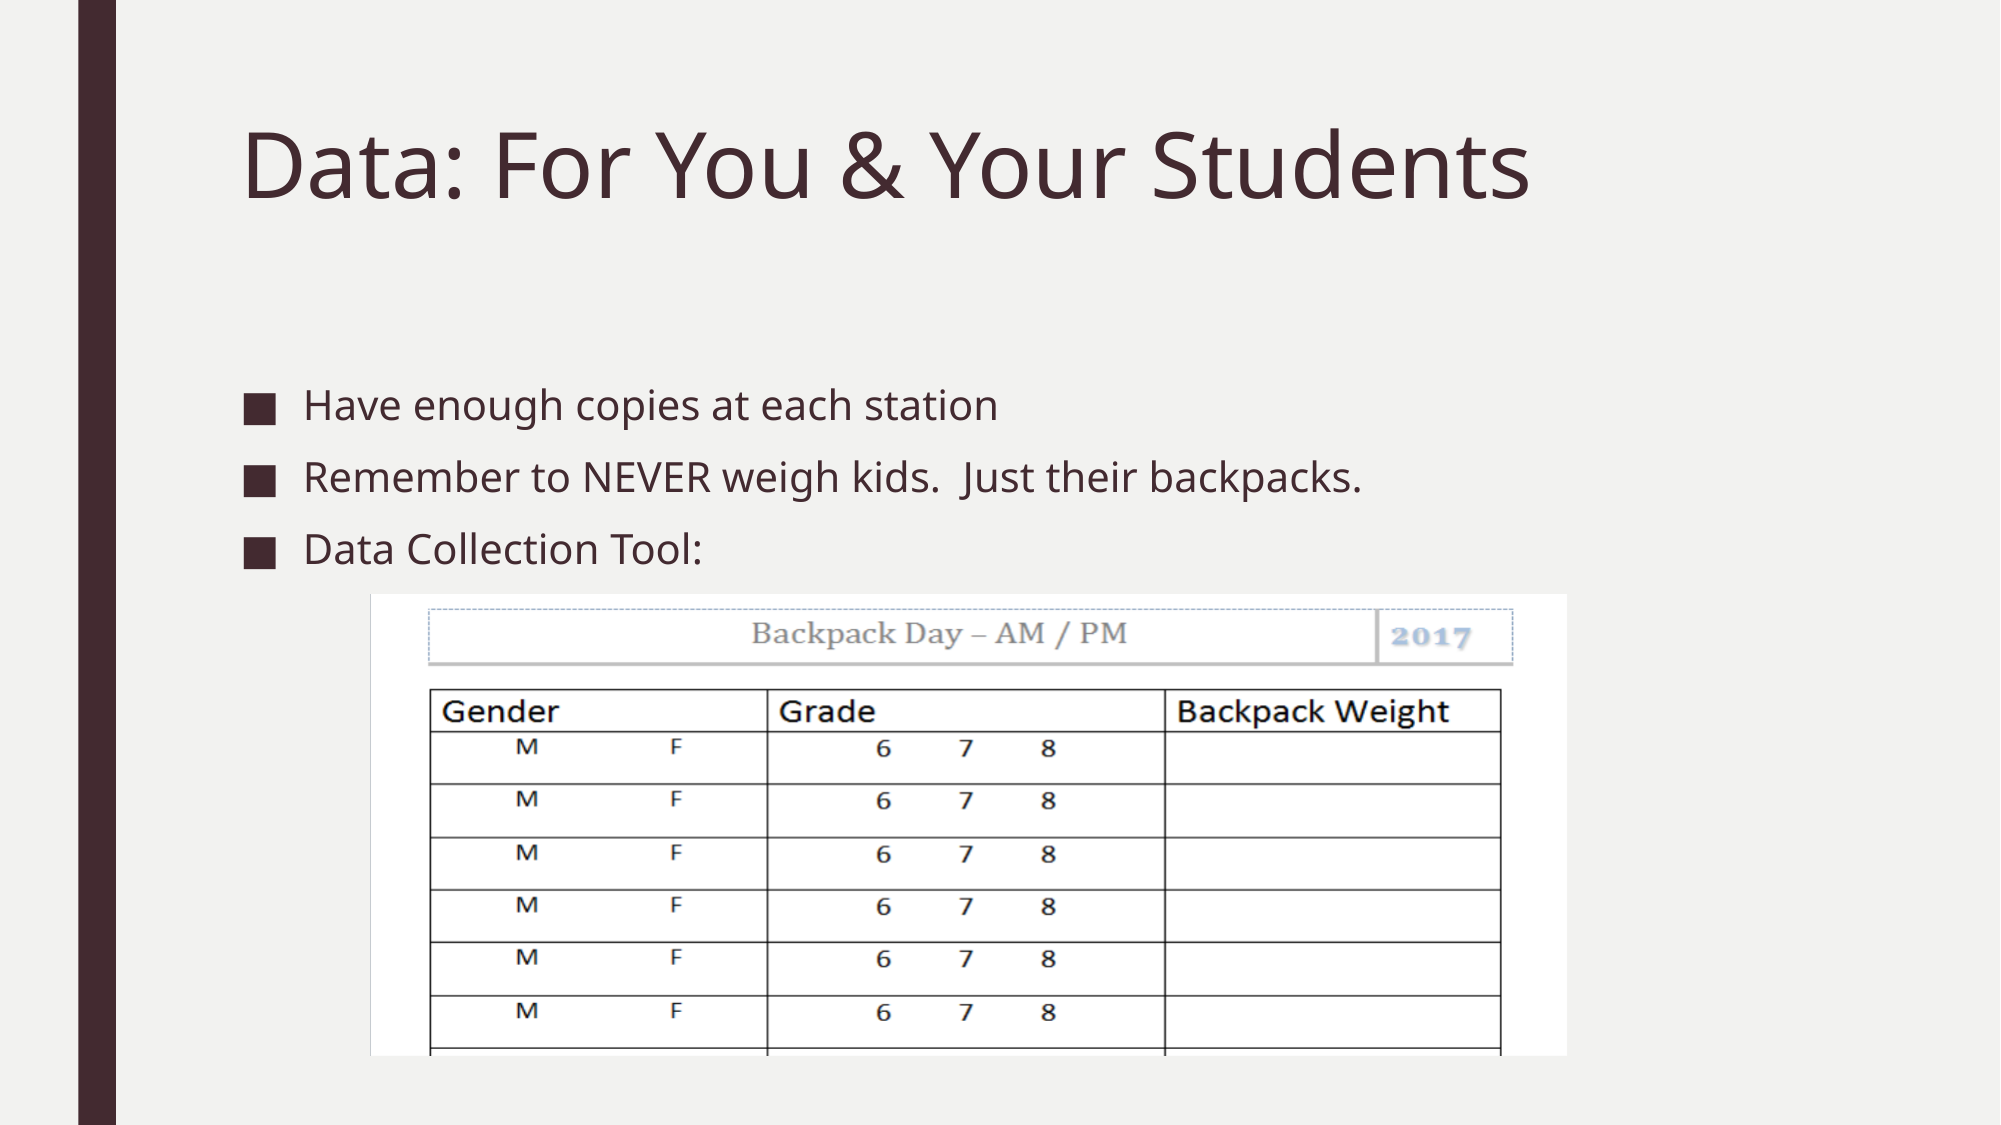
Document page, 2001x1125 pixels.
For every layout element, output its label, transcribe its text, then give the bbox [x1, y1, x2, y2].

title Data: For You & Your Students [225, 112, 1800, 357]
picture [370, 594, 1568, 1057]
list Have enough copies at each station Remember to NEVER weigh kids. Just their backpacks. Data Collection Tool: [225, 375, 1800, 963]
